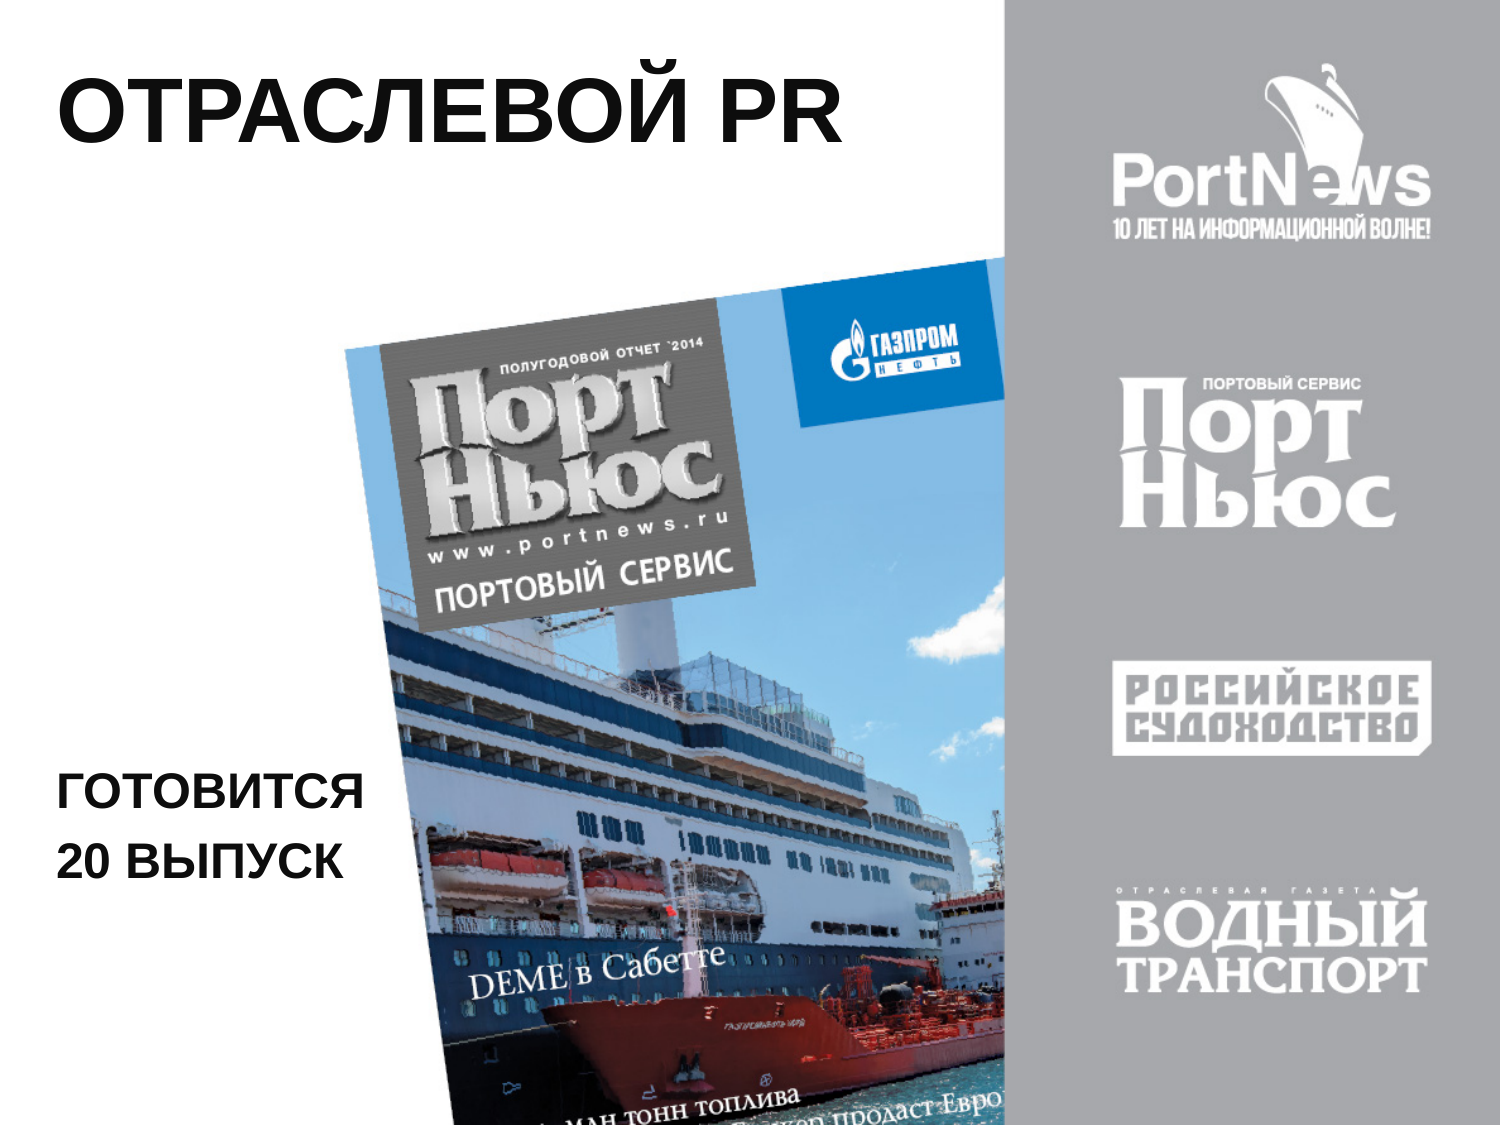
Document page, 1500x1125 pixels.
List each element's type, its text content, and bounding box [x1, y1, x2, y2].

text_box ГОТОВИТСЯ 20 ВЫПУСК [41, 751, 333, 1059]
picture [338, 0, 1500, 1125]
subtitle ОТРАСЛЕВОЙ PR [41, 42, 333, 244]
